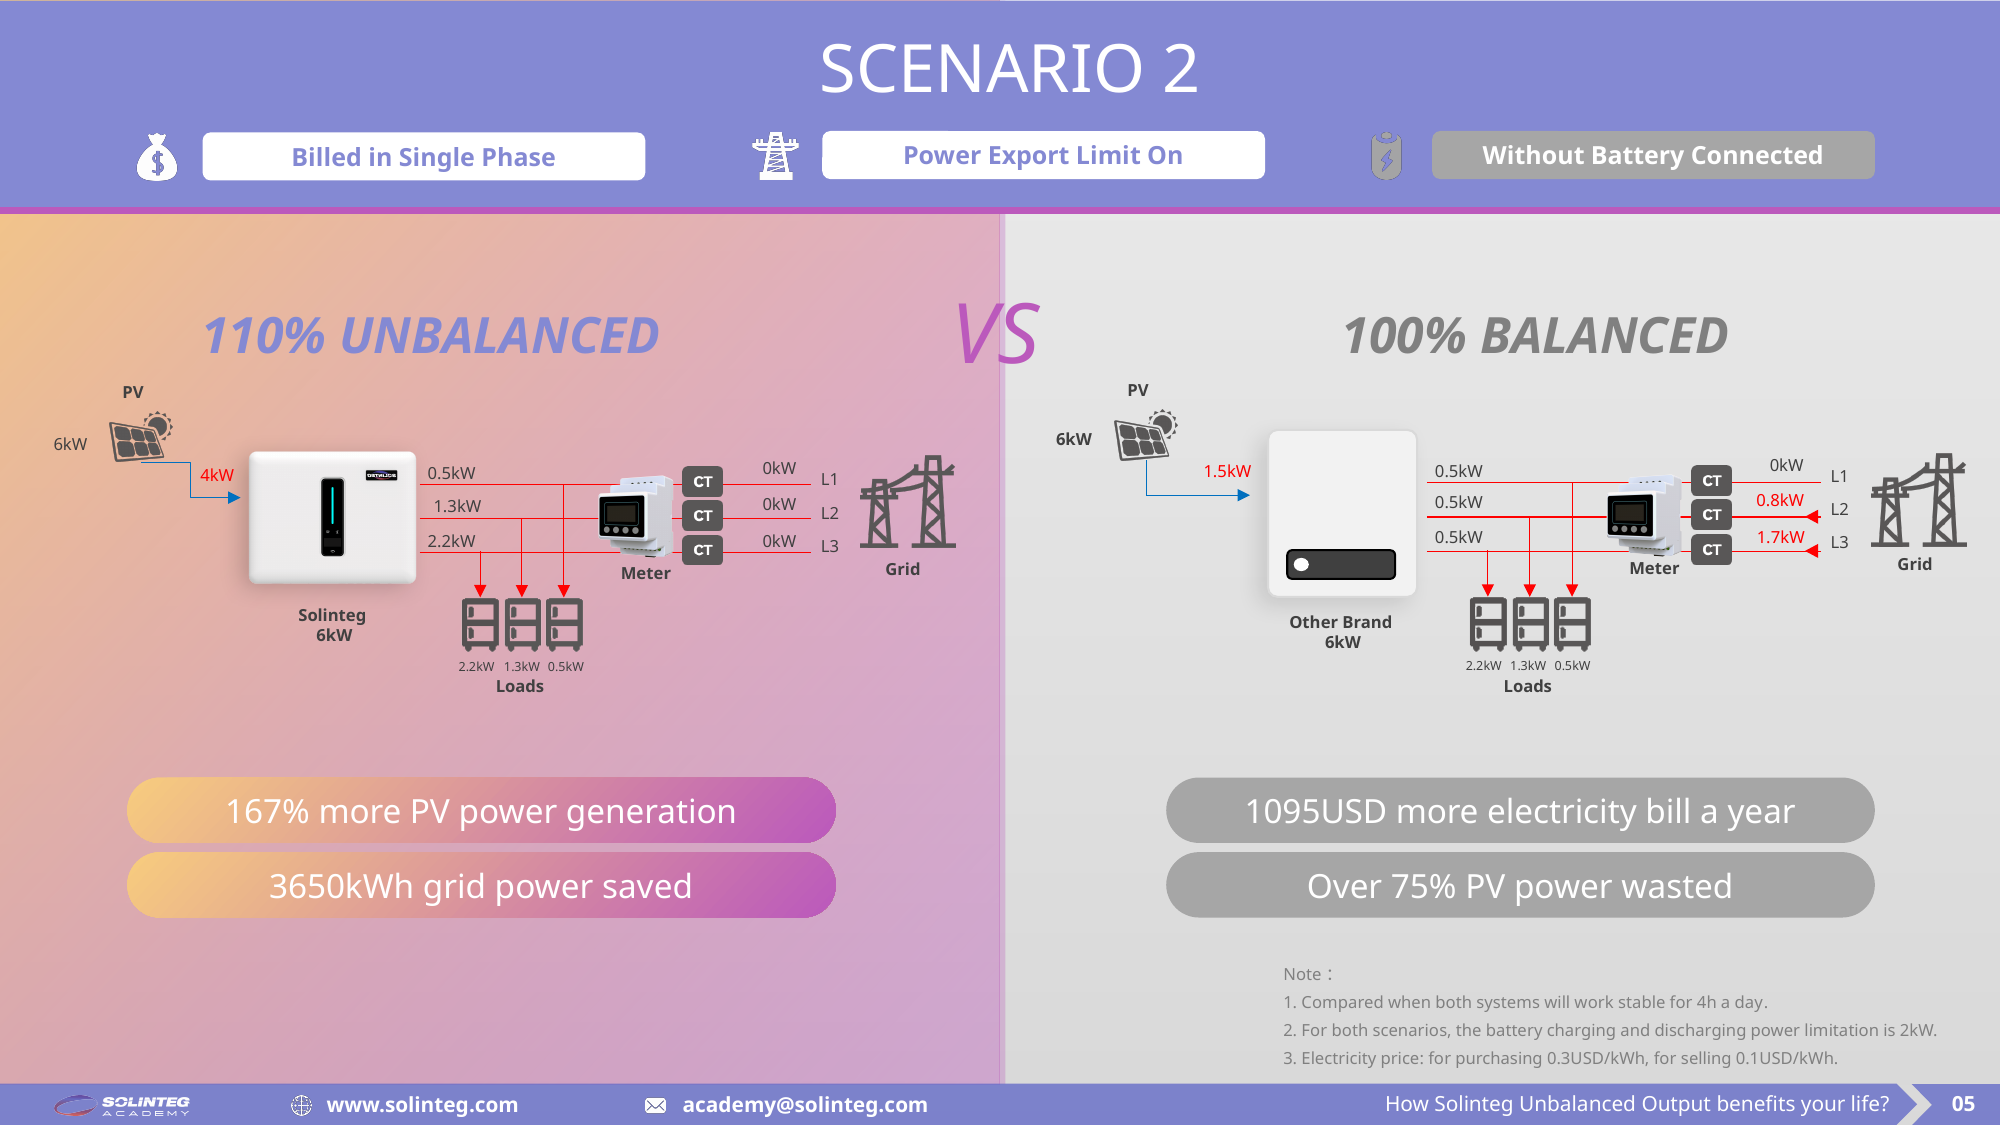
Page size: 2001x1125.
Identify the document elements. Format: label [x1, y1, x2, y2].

text_box [0, 0, 2000, 211]
text_box [0, 211, 2000, 1083]
text_box [38, 374, 956, 704]
text_box [1041, 372, 1967, 704]
text_box [155, 233, 1896, 377]
text_box [0, 1083, 2000, 1125]
